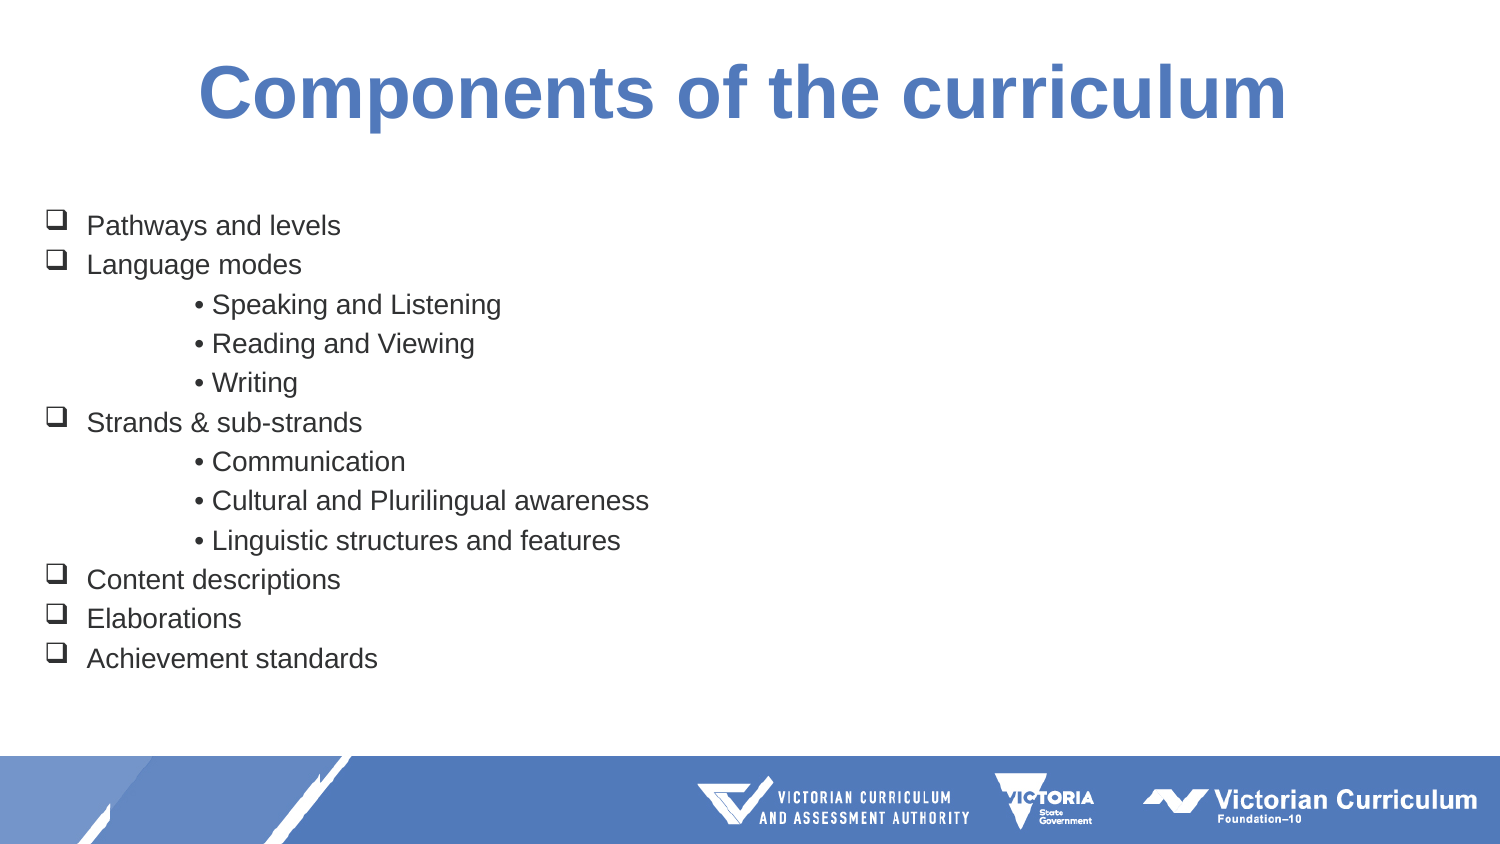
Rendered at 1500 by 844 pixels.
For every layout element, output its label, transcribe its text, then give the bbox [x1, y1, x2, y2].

list Pathways and levels Language modes • Speaking and Listening • Reading and Viewing • Writing Strands & sub-strands • Communication • Cultural and Plurilingual awareness • Linguistic structures and features Content descriptions Elaborations Achievement standards [29, 199, 1459, 732]
picture [0, 0, 1500, 844]
title Components of the curriculum [29, 27, 1459, 149]
